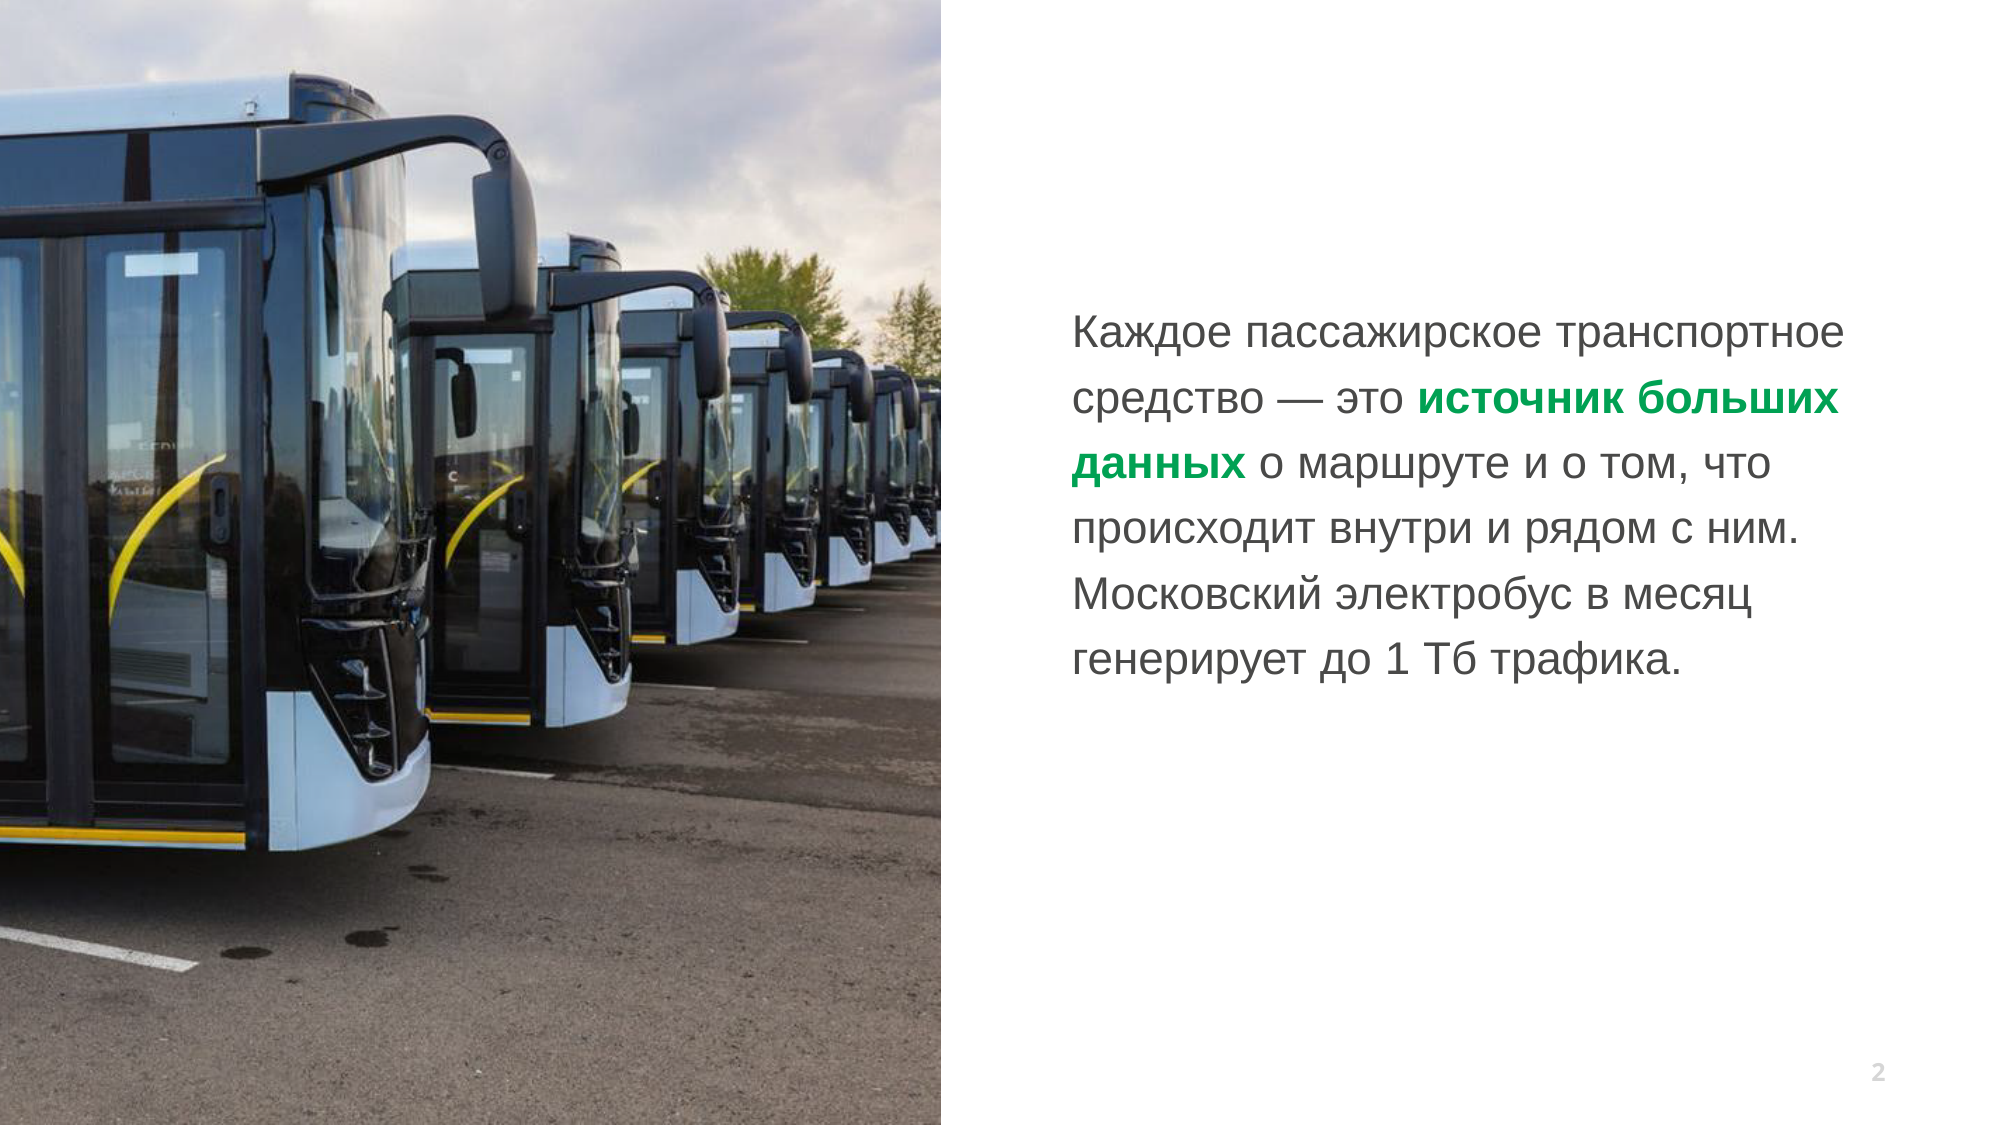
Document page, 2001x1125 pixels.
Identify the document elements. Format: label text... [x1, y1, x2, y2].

slide_number 2 [1863, 1055, 1896, 1125]
text_box Каждое пассажирское транспортное средство — это источник больших данных о маршруте и о том, что происходит внутри и рядом с ним. Московский электробус в месяц генерирует до 1 Тб трафика. [1069, 289, 1851, 684]
picture [0, 0, 942, 1125]
